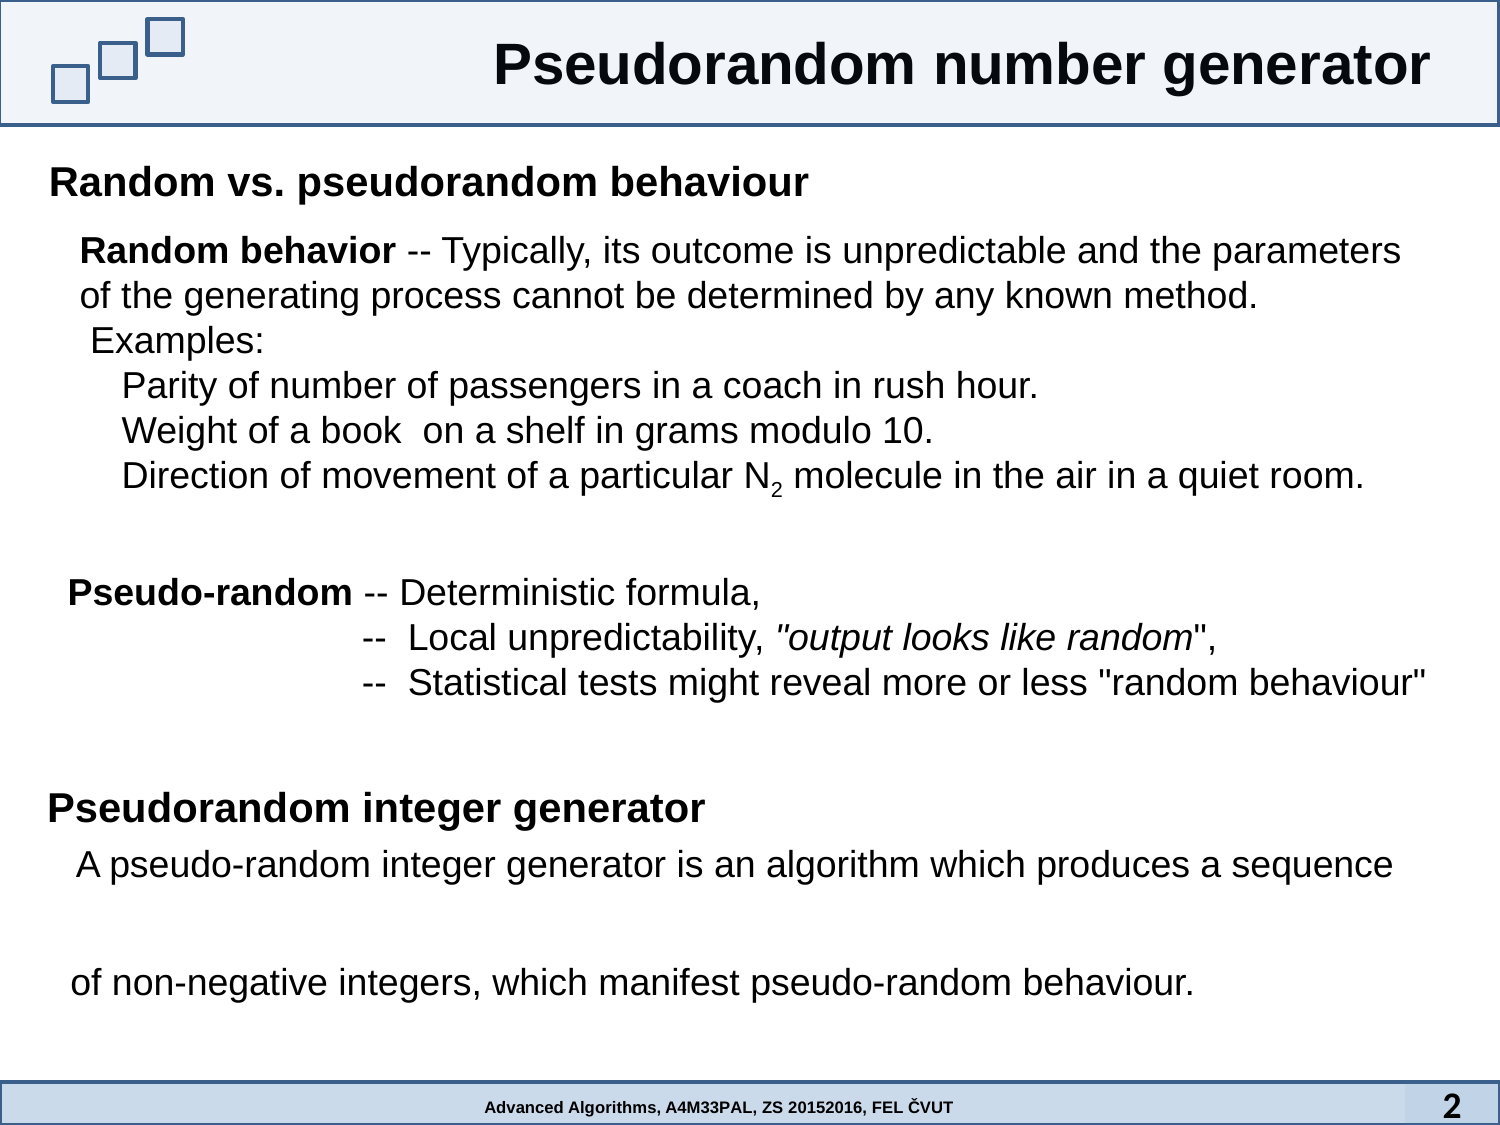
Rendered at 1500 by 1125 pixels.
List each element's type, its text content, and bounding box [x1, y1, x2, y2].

text_box [51, 64, 90, 104]
text_box [98, 41, 138, 80]
text_box Random vs. pseudorandom behaviour [34, 147, 835, 213]
text_box Pseudo-random -- Deterministic formula, -- Local unpredictability, "output looks like random", -- Statistical tests might reveal more or less "random behaviour" [53, 560, 1447, 756]
text_box [145, 17, 185, 57]
text_box 2 [1403, 1080, 1500, 1125]
text_box A pseudo-random integer generator is an algorithm which produces a sequence [61, 832, 1420, 893]
text_box Advanced Algorithms, A4M33PAL, ZS 20152016, FEL ČVUT [469, 1089, 969, 1125]
text_box of non-negative integers, which manifest pseudo-random behaviour. [55, 950, 1221, 1011]
text_box Pseudorandom integer generator [32, 773, 721, 839]
text_box Random behavior -- Typically, its outcome is unpredictable and the parameters of the generating process cannot be determined by any known method. Examples: Parity of number of passengers in a coach in rush hour. Weight of a book on a shelf in grams modulo 10. Direction of movement of a particular N2 molecule in the air in a quiet room. [64, 218, 1447, 510]
text_box [0, 1080, 1403, 1125]
text_box [0, 0, 1500, 127]
